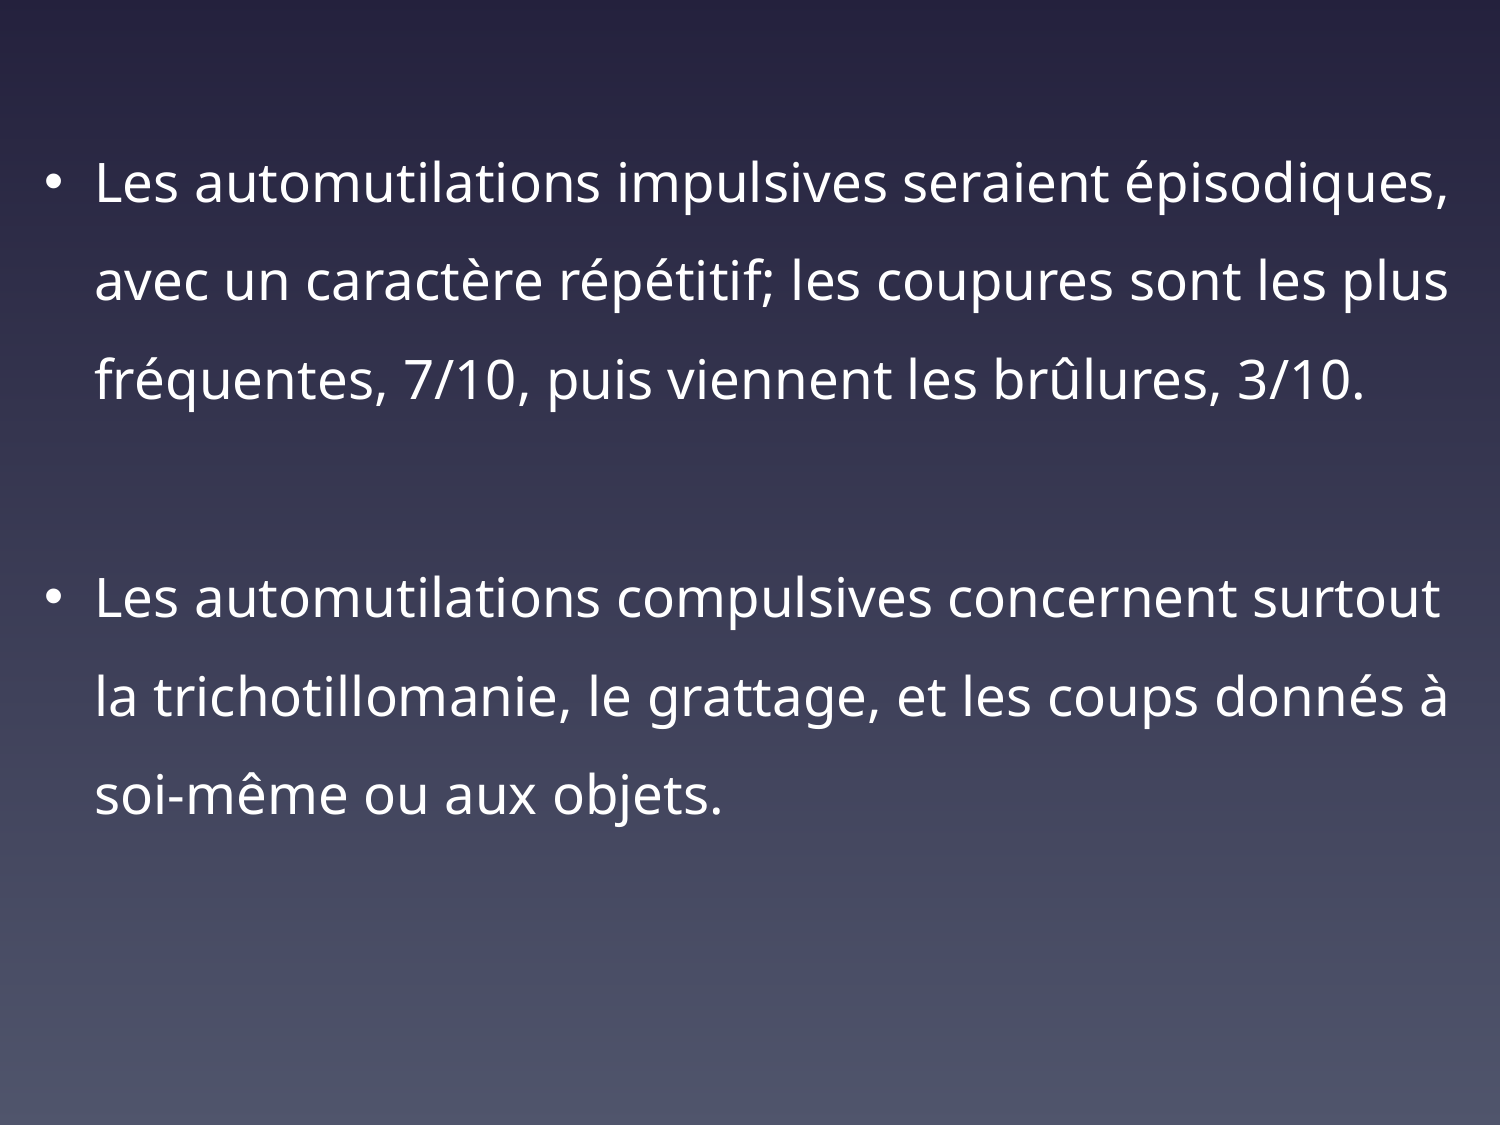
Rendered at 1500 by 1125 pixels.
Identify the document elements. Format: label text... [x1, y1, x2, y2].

list Les automutilations impulsives seraient épisodiques, avec un caractère répétitif; les coupures sont les plus fréquentes, 7/10, puis viennent les brûlures, 3/10. Les automutilations compulsives concernent surtout la trichotillomanie, le grattage, et les coups donnés à soi-même ou aux objets. [29, 85, 1473, 1074]
